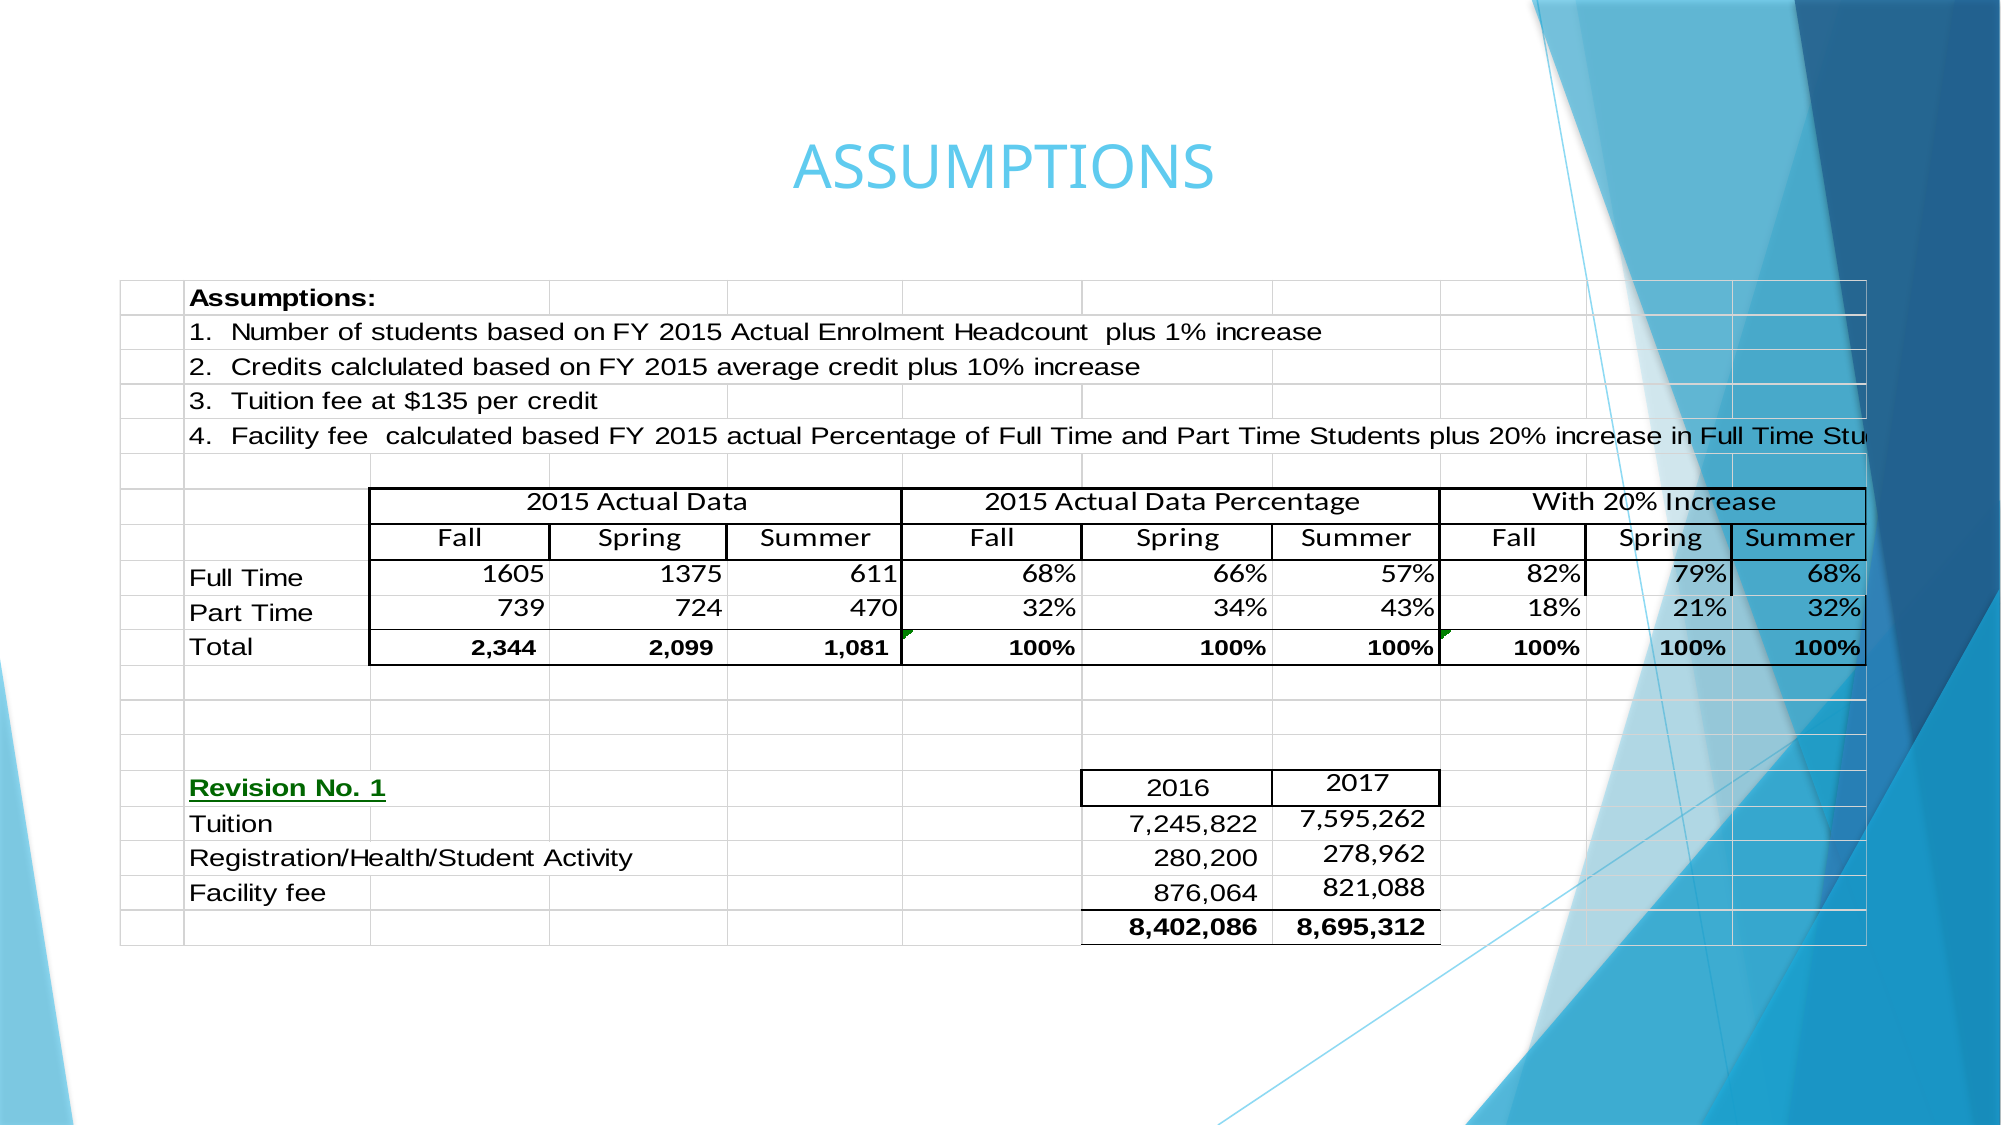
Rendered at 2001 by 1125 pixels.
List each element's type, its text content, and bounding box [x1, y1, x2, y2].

title ASSUMPTIONS [180, 47, 1830, 208]
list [119, 279, 1869, 948]
